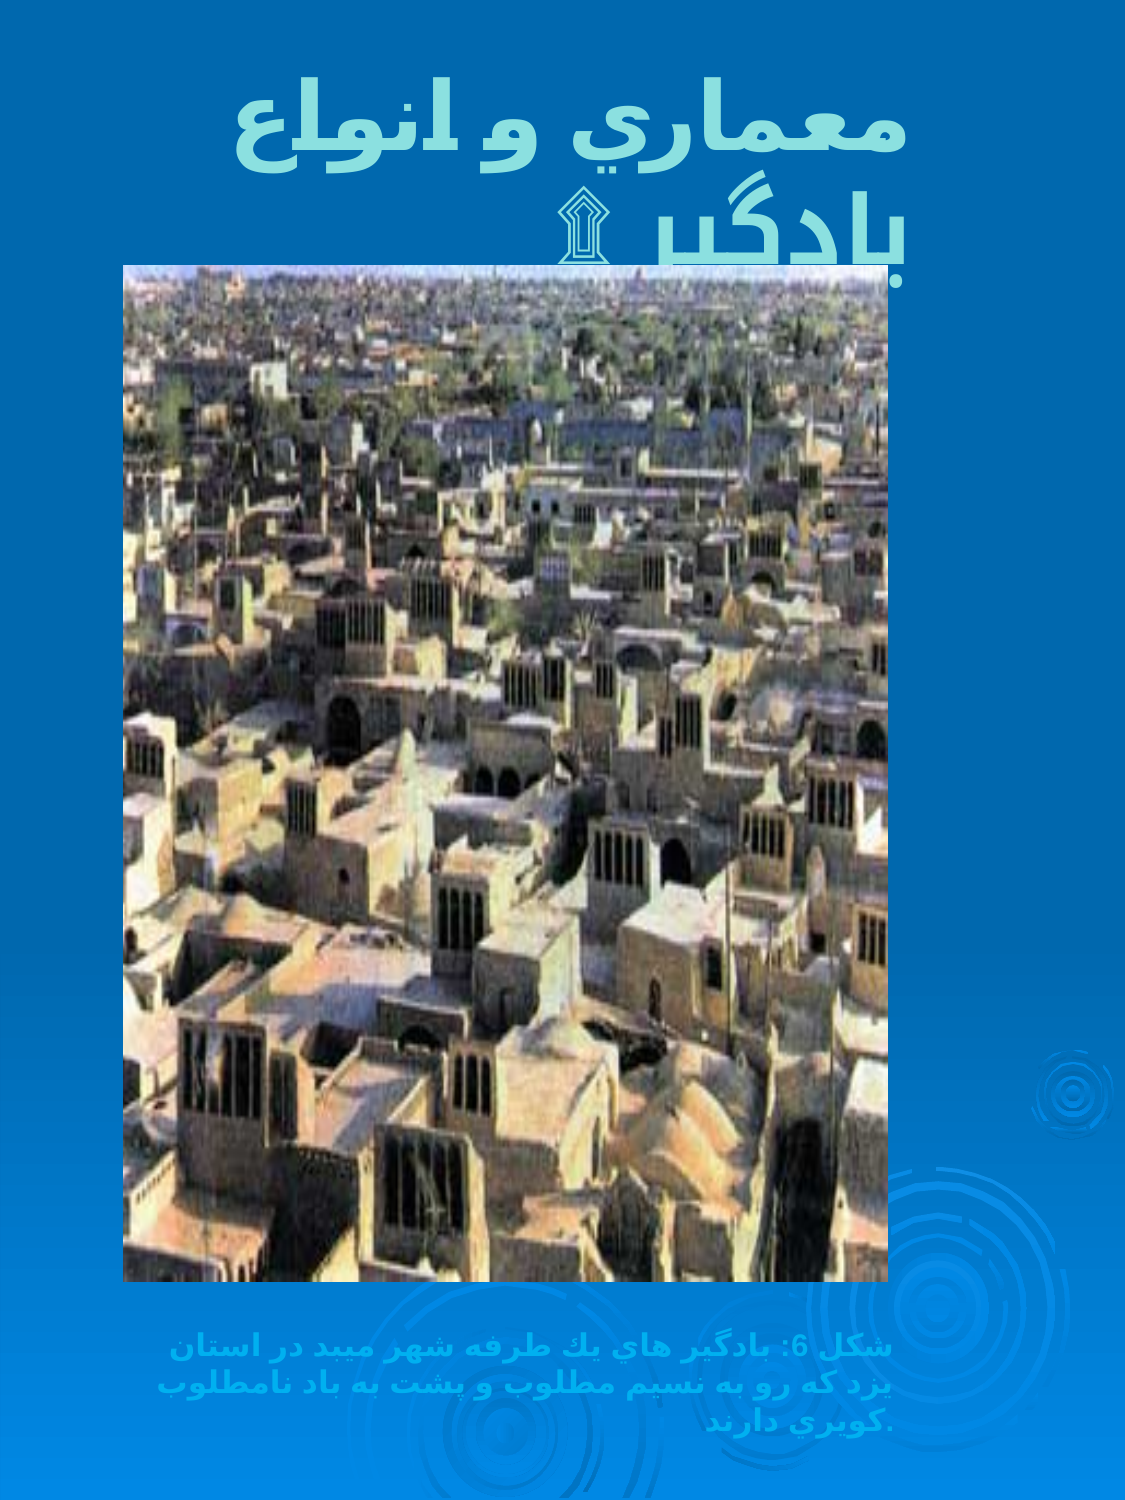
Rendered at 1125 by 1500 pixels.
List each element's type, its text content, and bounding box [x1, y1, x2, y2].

subtitle شكل 6: بادگير هاي يك طرفه شهر ميبد در استان يزد كه رو به نسيم مطلوب و پشت به باد نامطلوب كويري دارند. [114, 1312, 902, 1438]
picture [122, 265, 888, 1282]
title معماري و انواع بادگير ۩ [96, 46, 1054, 369]
